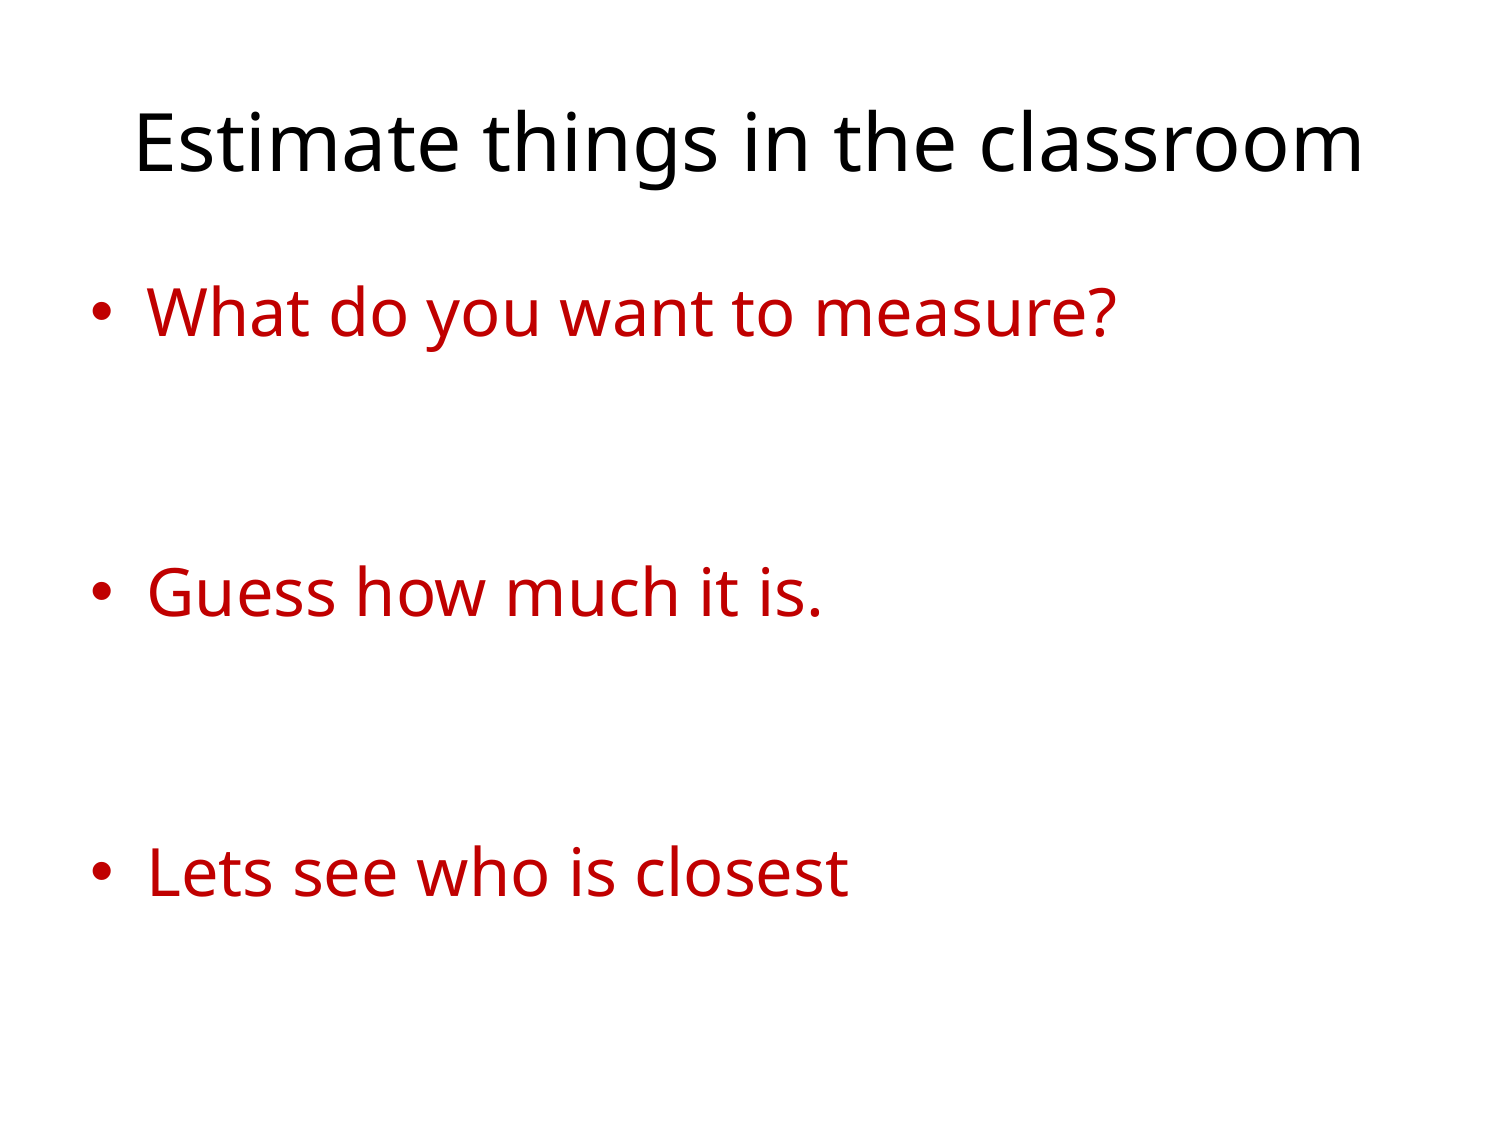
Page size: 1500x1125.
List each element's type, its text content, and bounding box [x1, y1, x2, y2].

title Estimate things in the classroom [75, 45, 1425, 233]
list What do you want to measure? Guess how much it is. Lets see who is closest [75, 262, 1425, 1005]
